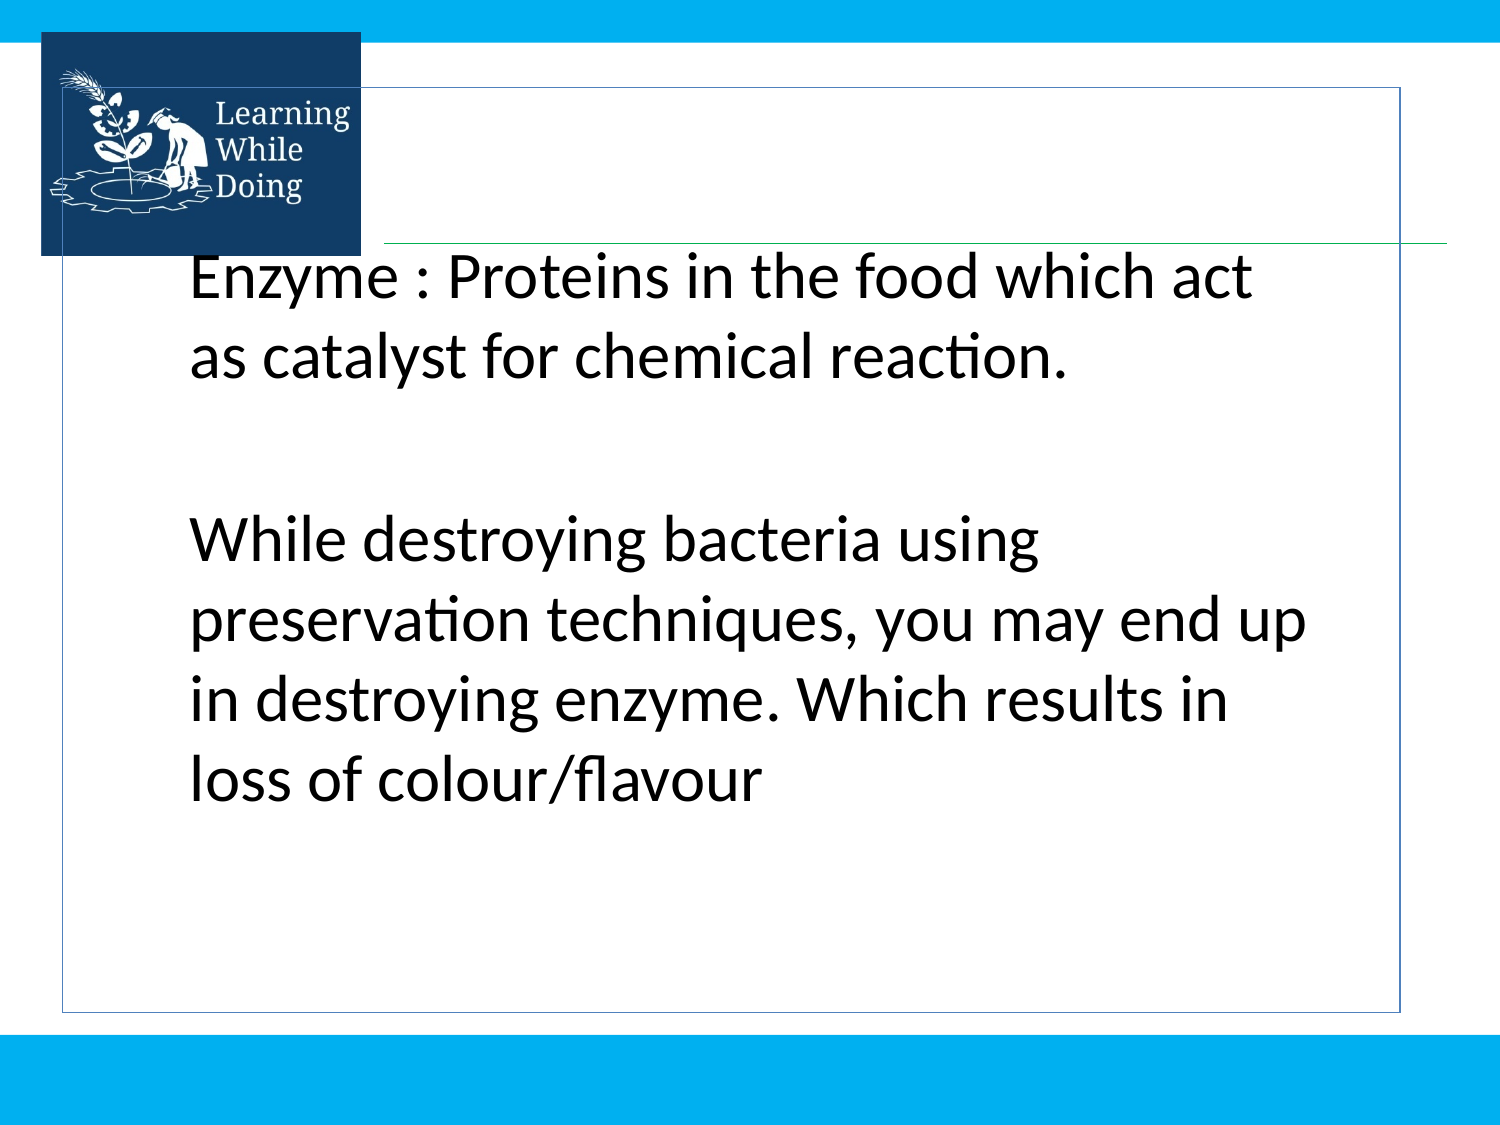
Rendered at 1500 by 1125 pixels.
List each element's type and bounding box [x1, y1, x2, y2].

picture [41, 33, 361, 256]
text_box [62, 87, 1400, 1013]
